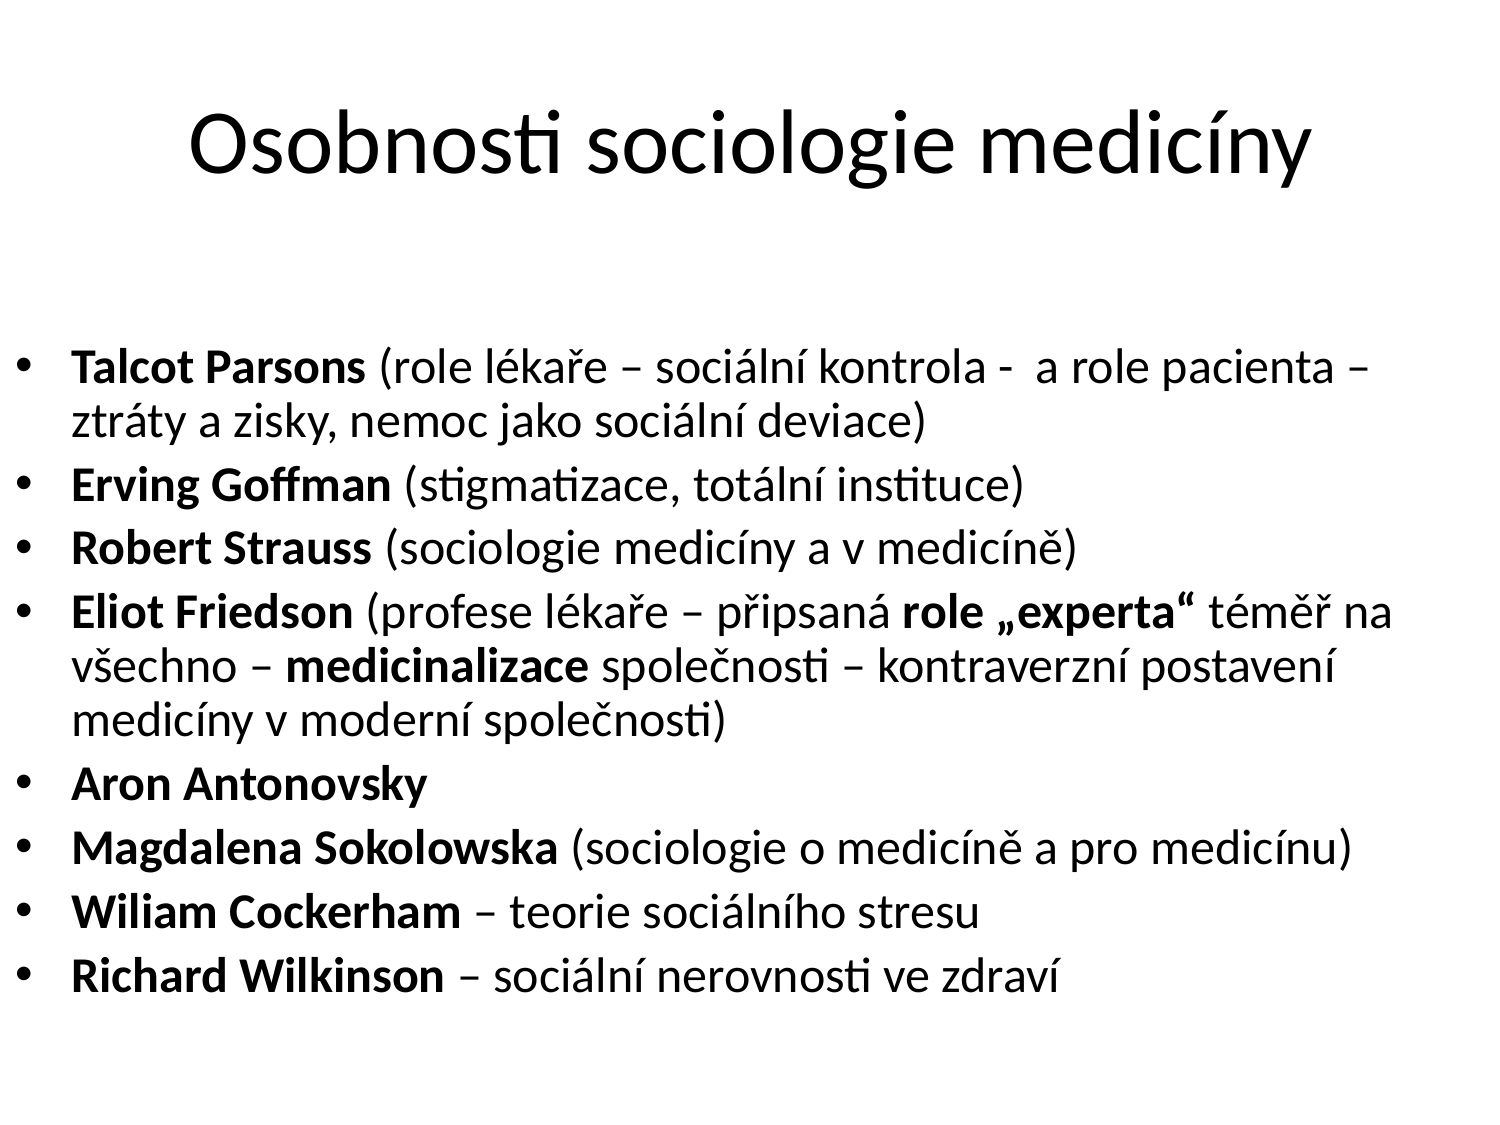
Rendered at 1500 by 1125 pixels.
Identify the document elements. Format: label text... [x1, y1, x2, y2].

title Osobnosti sociologie medicíny [76, 42, 1427, 231]
list Talcot Parsons (role lékaře – sociální kontrola - a role pacienta – ztráty a zisky, nemoc jako sociální deviace) Erving Goffman (stigmatizace, totální instituce) Robert Strauss (sociologie medicíny a v medicíně) Eliot Friedson (profese lékaře – připsaná role „experta“ téměř na všechno – medicinalizace společnosti – kontraverzní postavení medicíny v moderní společnosti) Aron Antonovsky Magdalena Sokolowska (sociologie o medicíně a pro medicínu) Wiliam Cockerham – teorie sociálního stresu Richard Wilkinson – sociální nerovnosti ve zdraví [0, 262, 1500, 1125]
